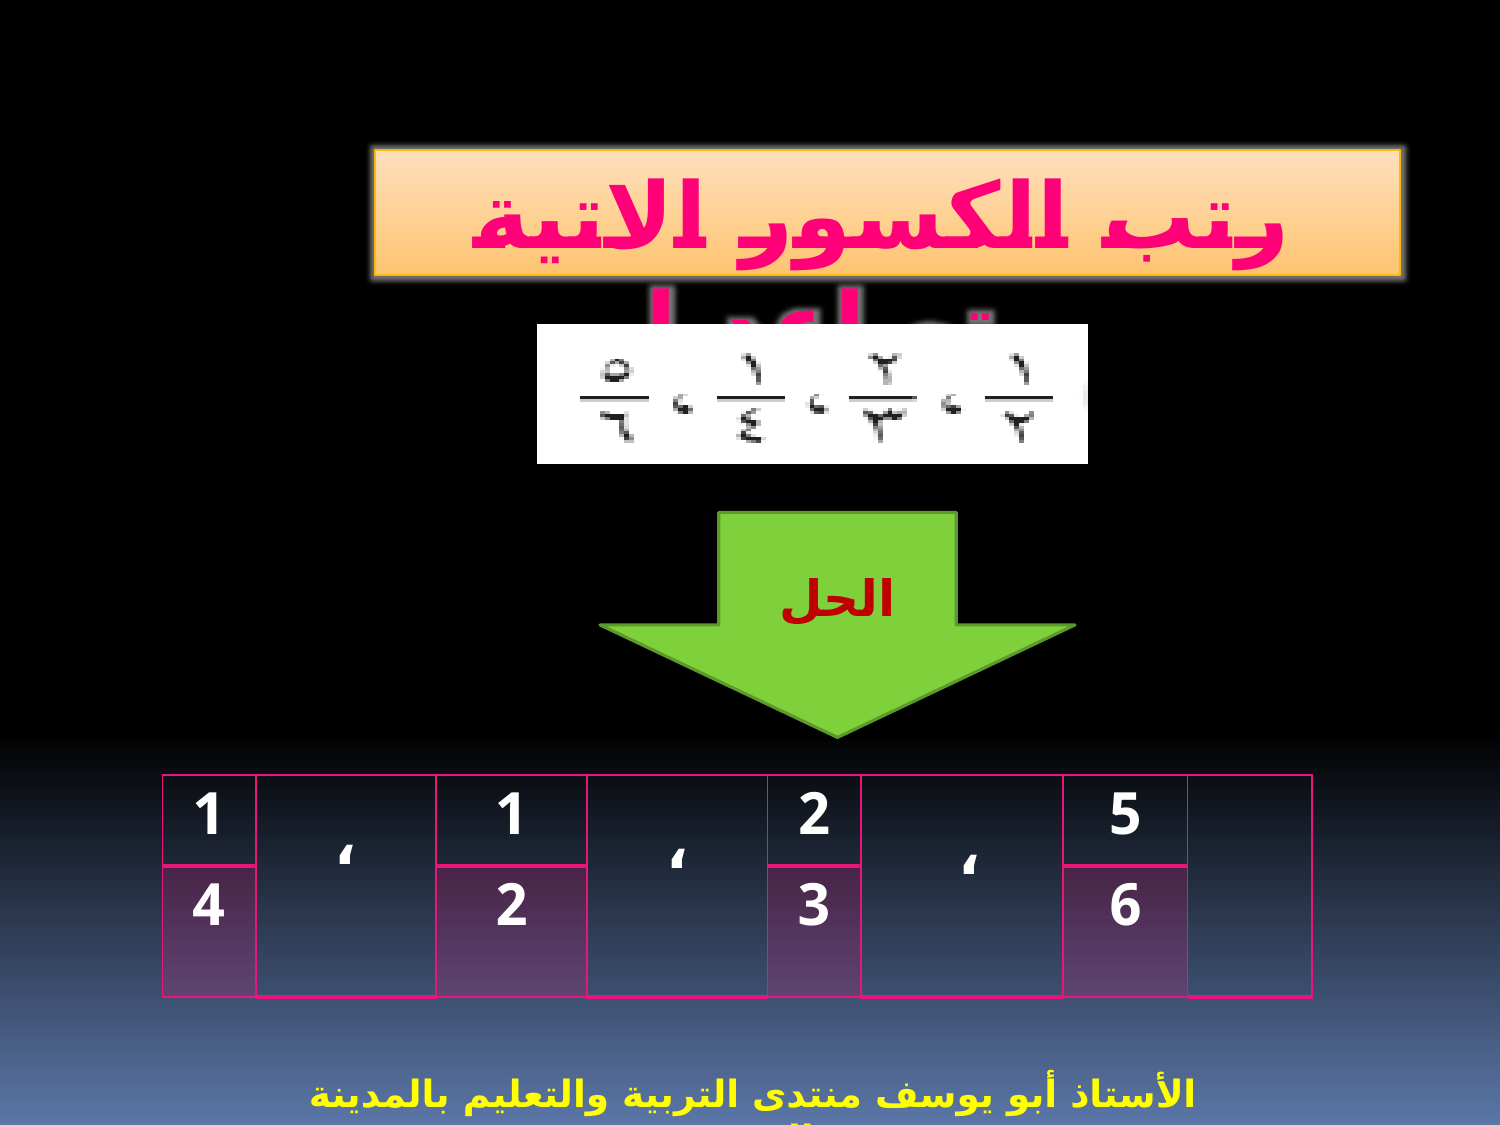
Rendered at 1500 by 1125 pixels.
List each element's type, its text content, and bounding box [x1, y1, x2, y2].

text_box رتب الكسور الاتية تصاعديا [374, 149, 1401, 276]
table_cell 4 [163, 868, 255, 996]
text_box الحل [598, 510, 1077, 739]
table_cell 2 [437, 868, 586, 996]
table_header 5 [1064, 776, 1187, 864]
table_header 1 [437, 776, 586, 864]
table_header ، [588, 776, 767, 995]
picture [537, 324, 1088, 465]
table_header ، [862, 776, 1062, 995]
table_header ، [257, 776, 435, 995]
table_header 2 [768, 776, 860, 864]
table_header 1 [163, 776, 255, 864]
table_header [1188, 776, 1311, 995]
text_box الأستاذ أبو يوسف منتدى التربية والتعليم بالمدينة المنورة [275, 1062, 1232, 1125]
table_cell 3 [768, 868, 860, 996]
table_cell 6 [1064, 868, 1187, 996]
